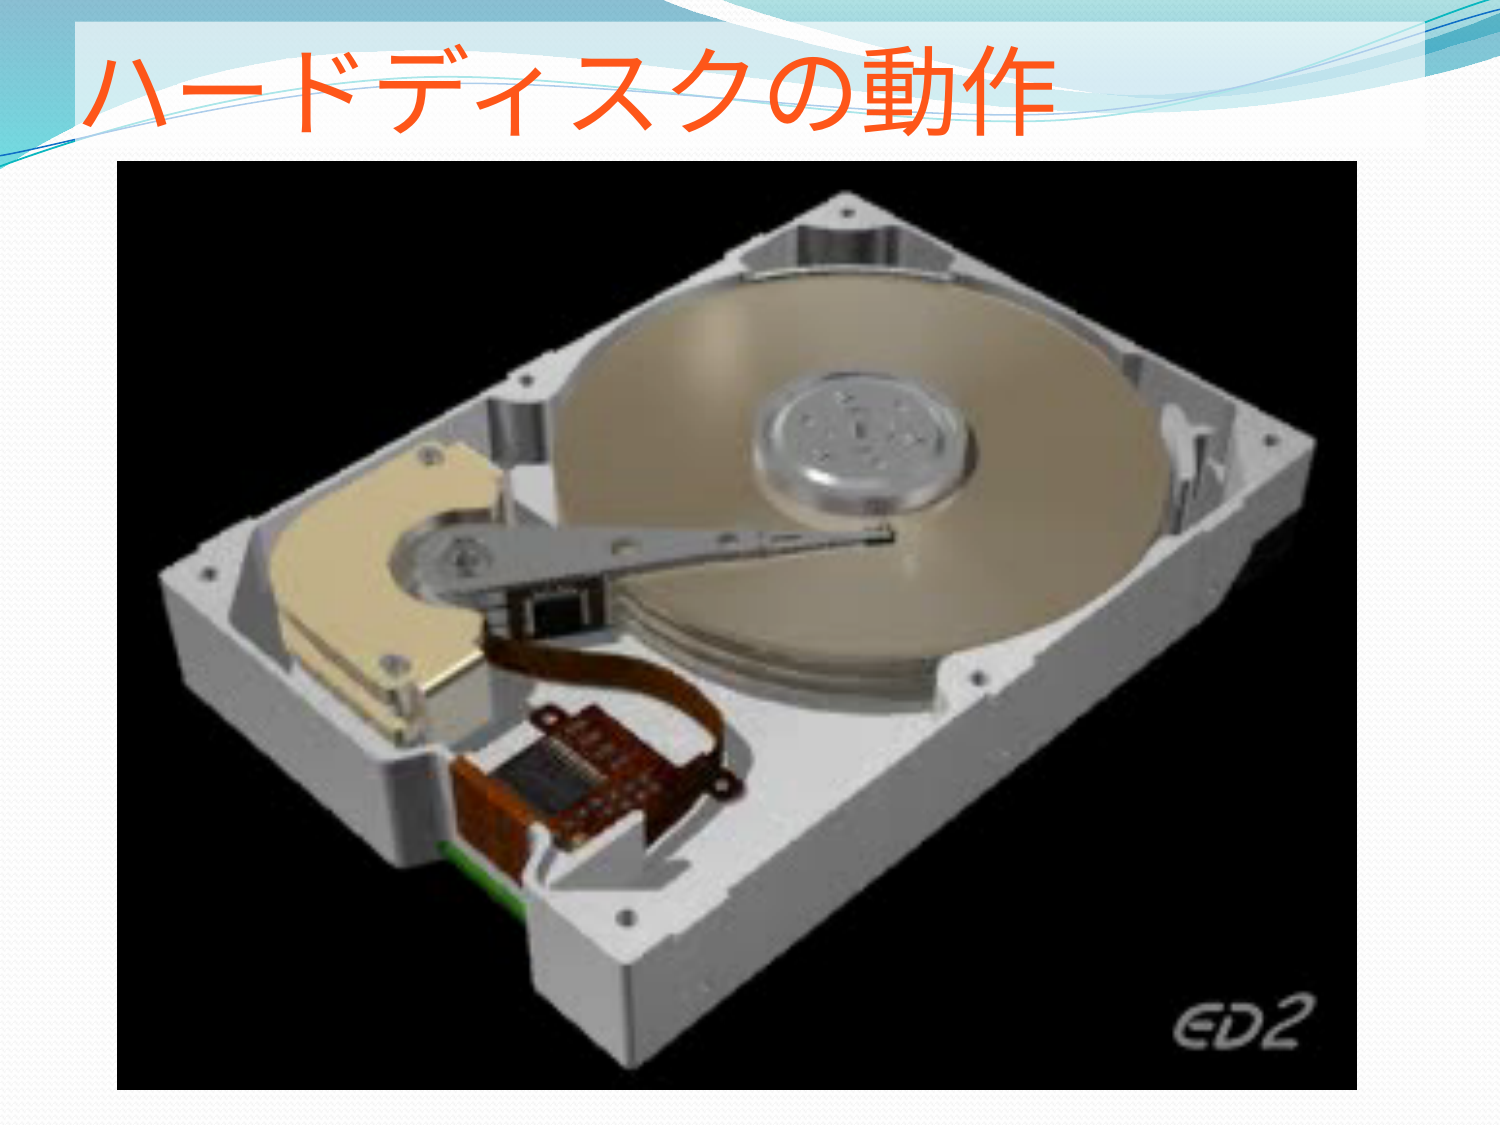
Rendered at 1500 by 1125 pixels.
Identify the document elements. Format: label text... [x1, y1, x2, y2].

title ハードディスクの動作 [75, 21, 1425, 149]
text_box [116, 160, 1358, 1091]
